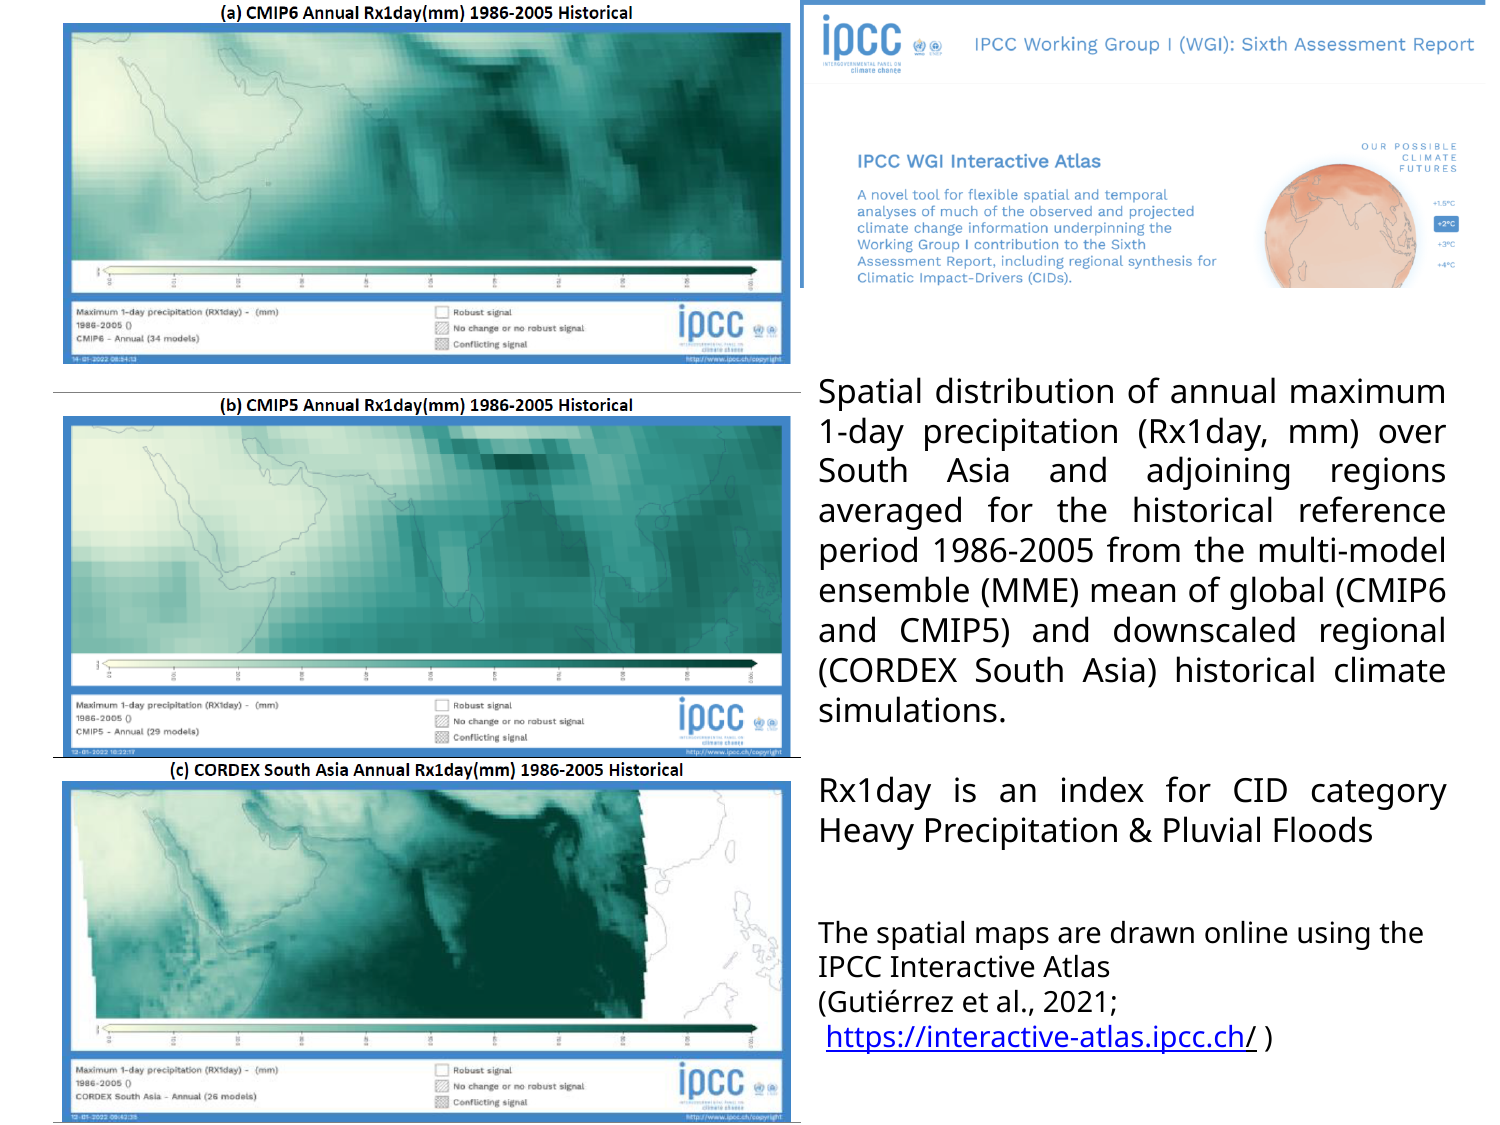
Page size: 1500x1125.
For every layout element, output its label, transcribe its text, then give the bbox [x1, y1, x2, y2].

text_box Spatial distribution of annual maximum 1-day precipitation (Rx1day, mm) over South Asia and adjoining regions averaged for the historical reference period 1986-2005 from the multi-model ensemble (MME) mean of global (CMIP6 and CMIP5) and downscaled regional (CORDEX South Asia) historical climate simulations. Rx1day is an index for CID category Heavy Precipitation & Pluvial Floods The spatial maps are drawn online using the IPCC Interactive Atlas (Gutiérrez et al., 2021; https://interactive-atlas.ipcc.ch/ ) [804, 362, 1463, 1066]
picture [52, 0, 1486, 1125]
